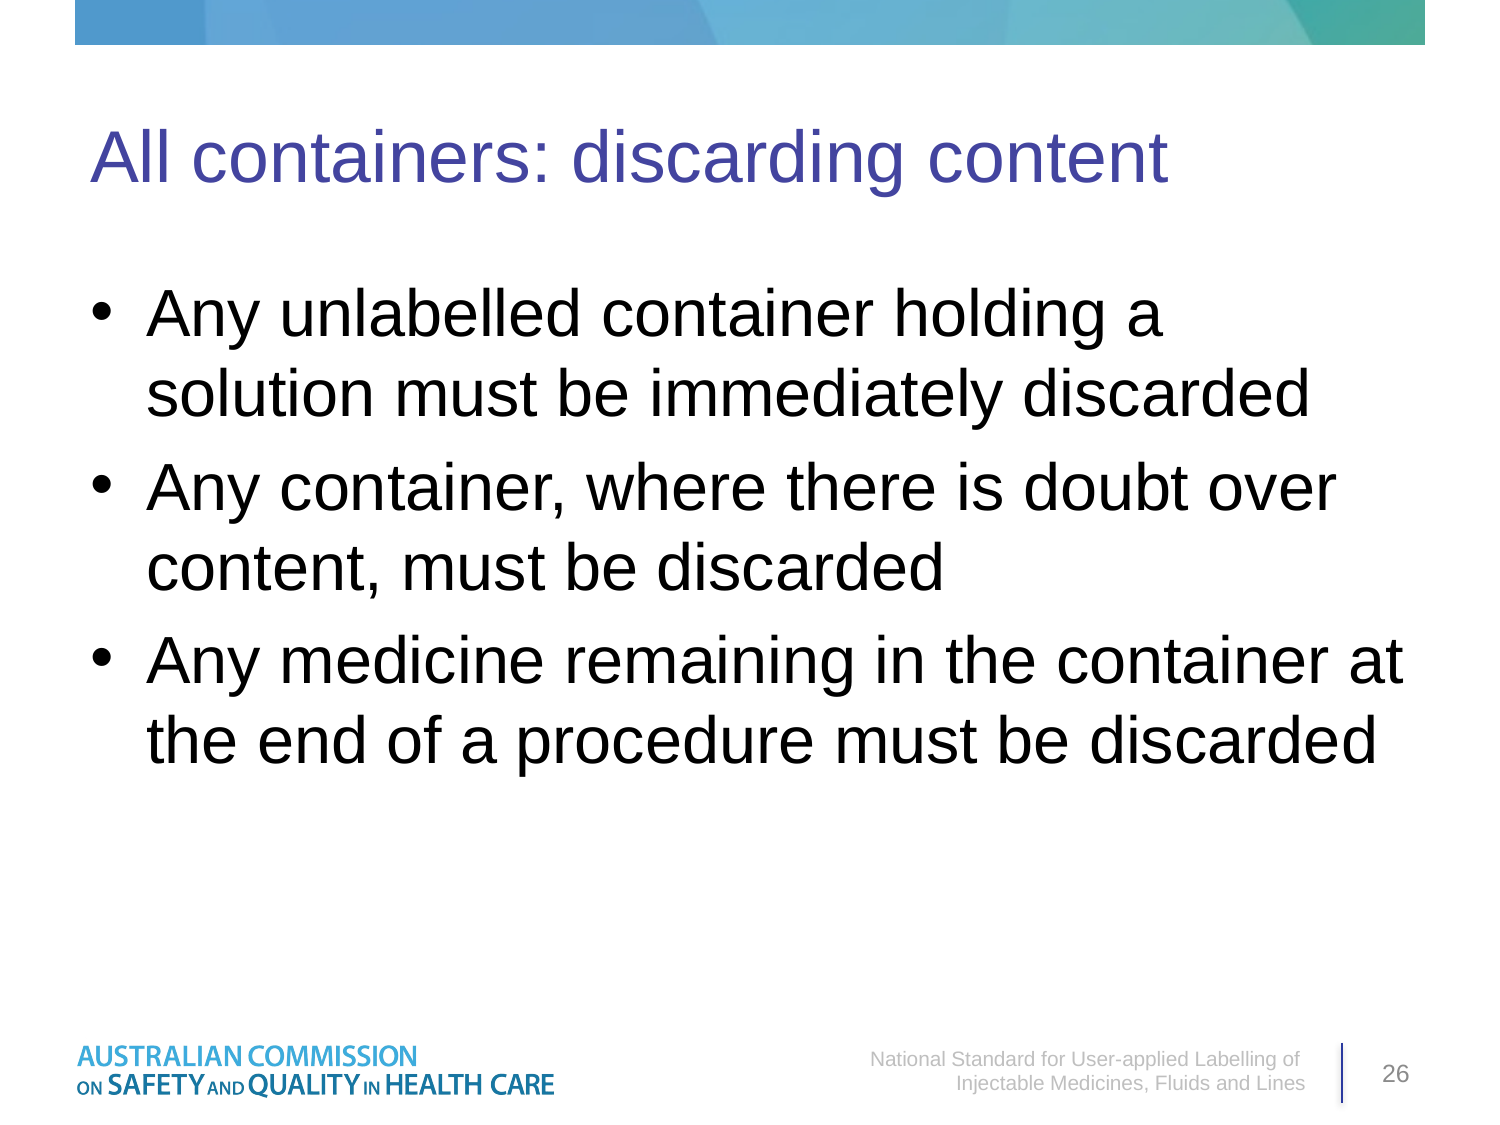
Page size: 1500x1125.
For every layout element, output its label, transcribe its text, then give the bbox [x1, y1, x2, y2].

list Any unlabelled container holding a solution must be immediately discarded Any container, where there is doubt over content, must be discarded Any medicine remaining in the container at the end of a procedure must be discarded [75, 262, 1425, 1005]
footer National Standard for User-applied Labelling of Injectable Medicines, Fluids and Lines [614, 1042, 1321, 1103]
picture [75, 0, 1425, 45]
slide_number 26 [1359, 1042, 1425, 1103]
title All containers: discarding content [75, 73, 1425, 233]
picture [68, 1036, 563, 1107]
